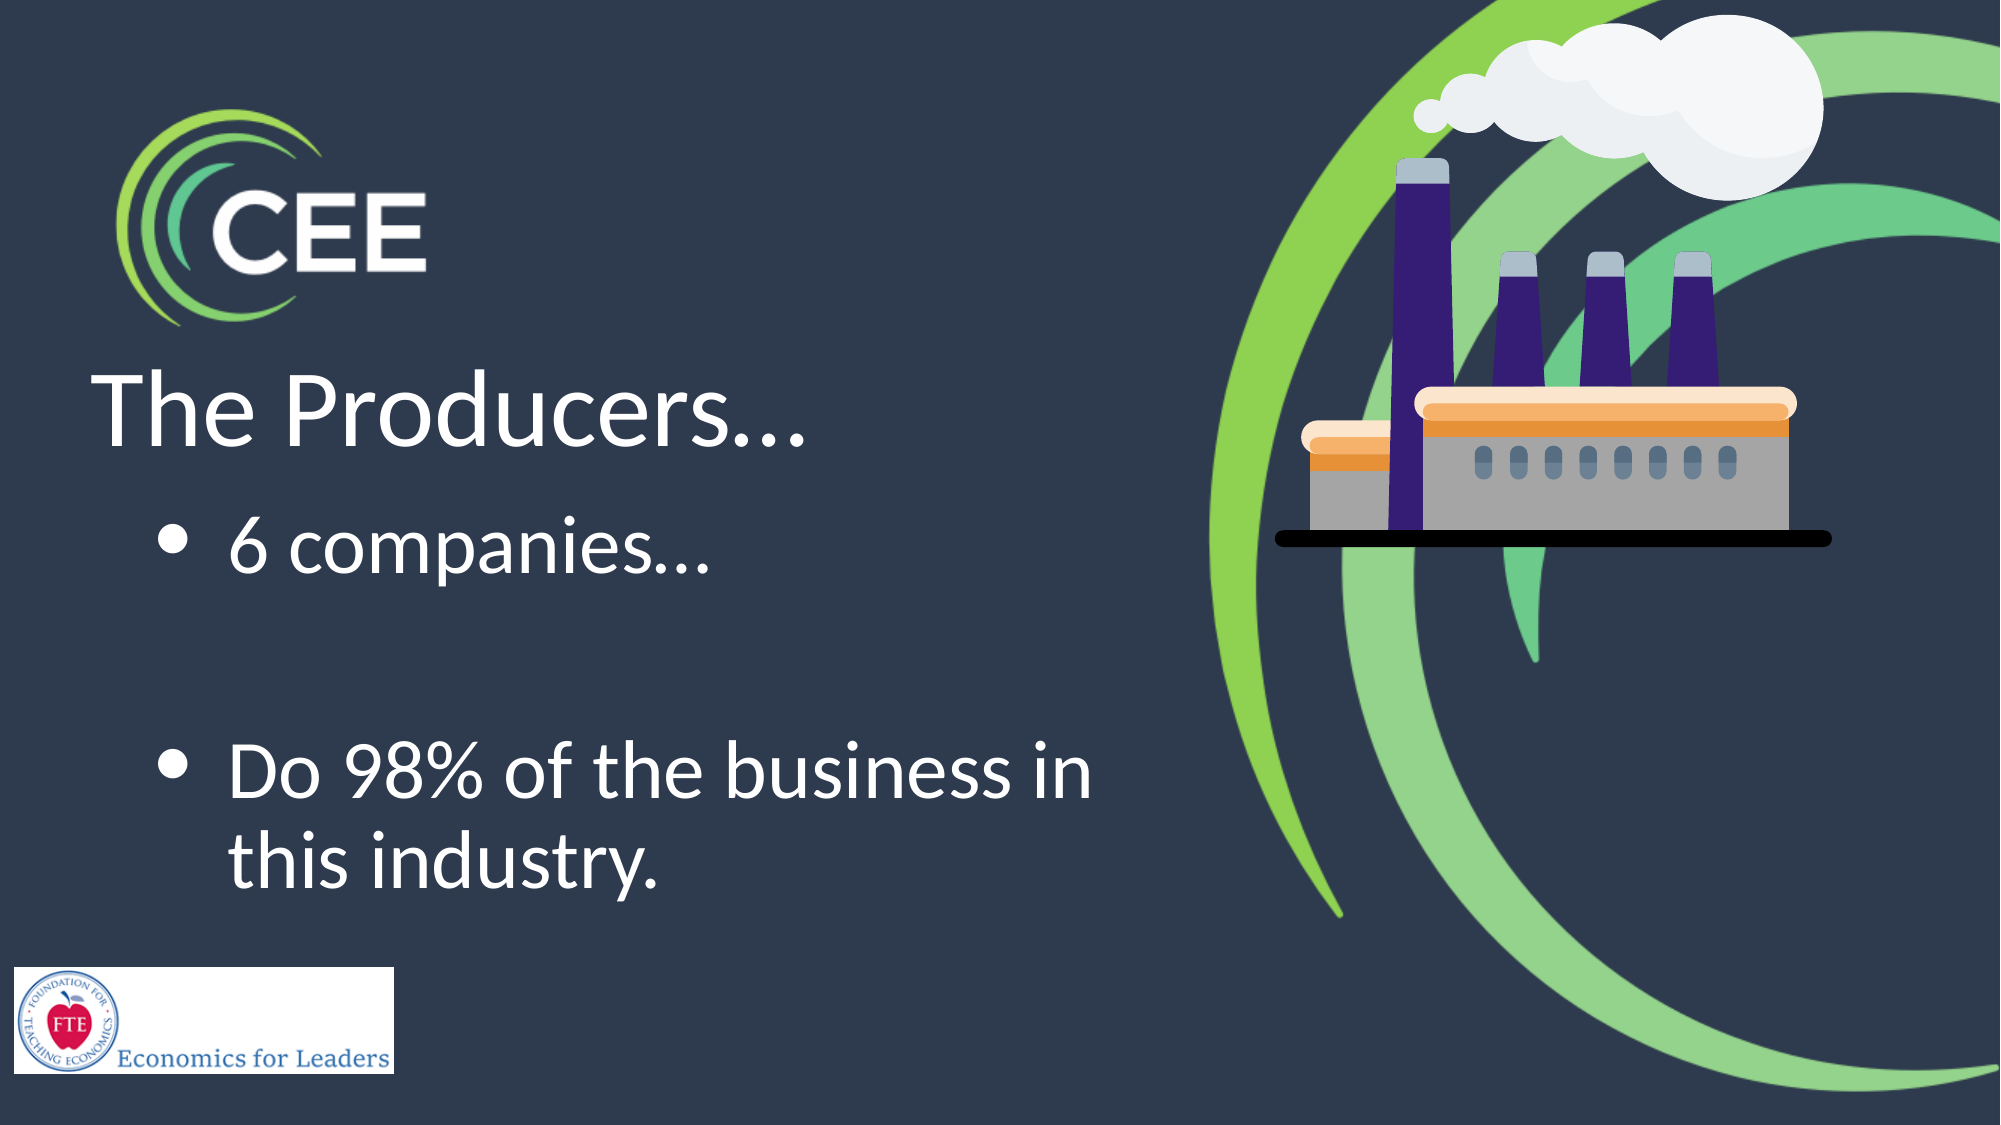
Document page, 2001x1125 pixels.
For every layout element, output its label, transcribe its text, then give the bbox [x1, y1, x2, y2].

list 6 companies… Do 98% of the business in this industry. [137, 493, 1139, 985]
title The Producers… [75, 302, 945, 520]
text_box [1271, 14, 1849, 548]
picture [0, 0, 2000, 1125]
